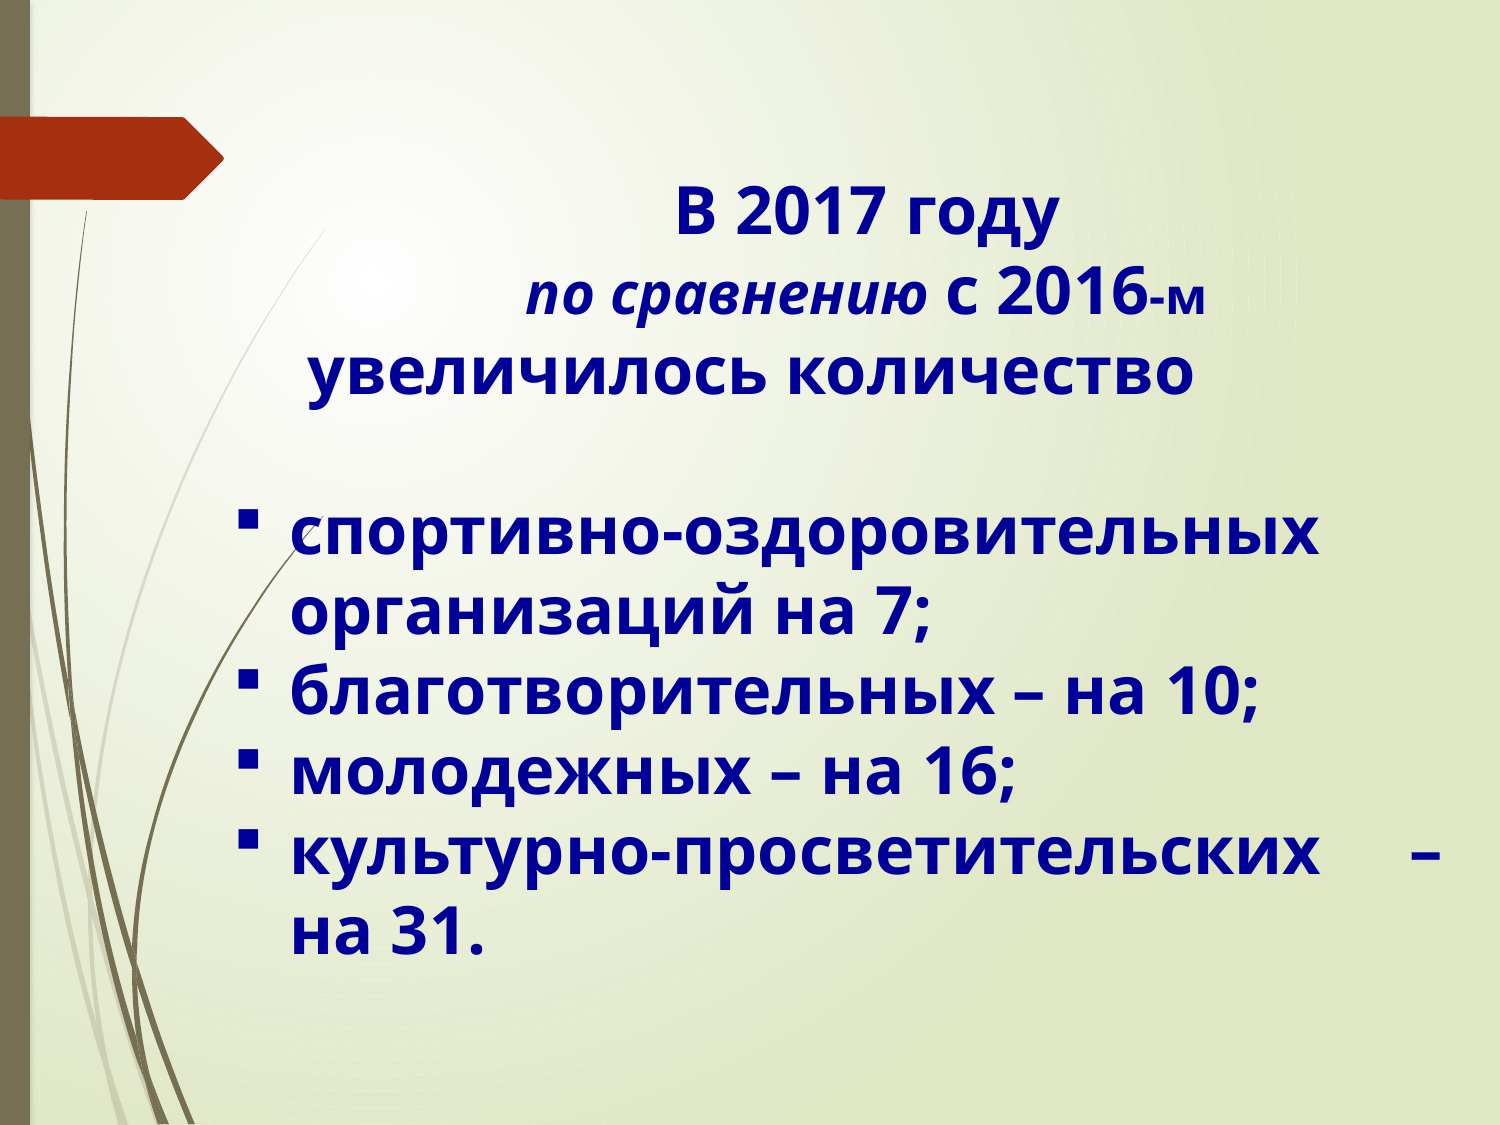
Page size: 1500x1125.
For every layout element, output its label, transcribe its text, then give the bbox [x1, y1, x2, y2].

text_box В 2017 году по сравнению с 2016-м увеличилось количество спортивно-оздоровительных организаций на 7; благотворительных – на 10; молодежных – на 16; культурно-просветительских – на 31. [218, 160, 1459, 976]
